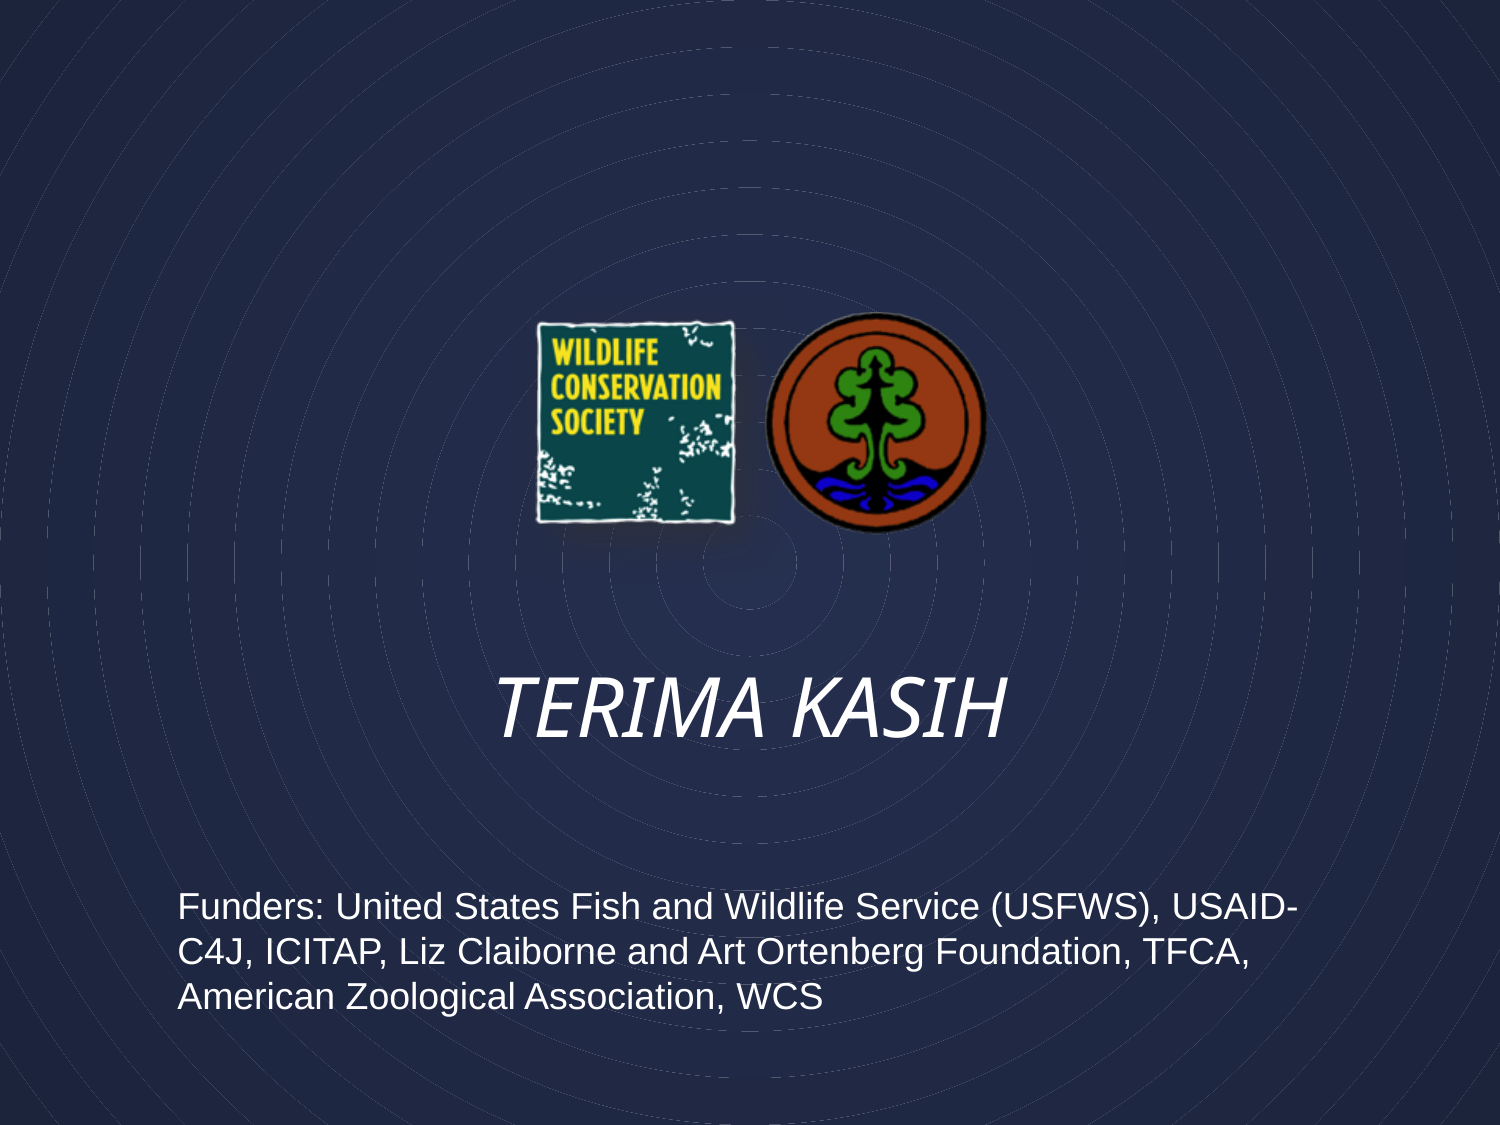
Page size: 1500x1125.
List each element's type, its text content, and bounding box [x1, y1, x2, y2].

text_box Funders: United States Fish and Wildlife Service (USFWS), USAID-C4J, ICITAP, Liz Claiborne and Art Ortenberg Foundation, TFCA, American Zoological Association, WCS [162, 874, 1338, 1025]
text_box TERIMA KASIH [62, 646, 1438, 762]
picture [524, 312, 750, 538]
picture [765, 312, 988, 538]
